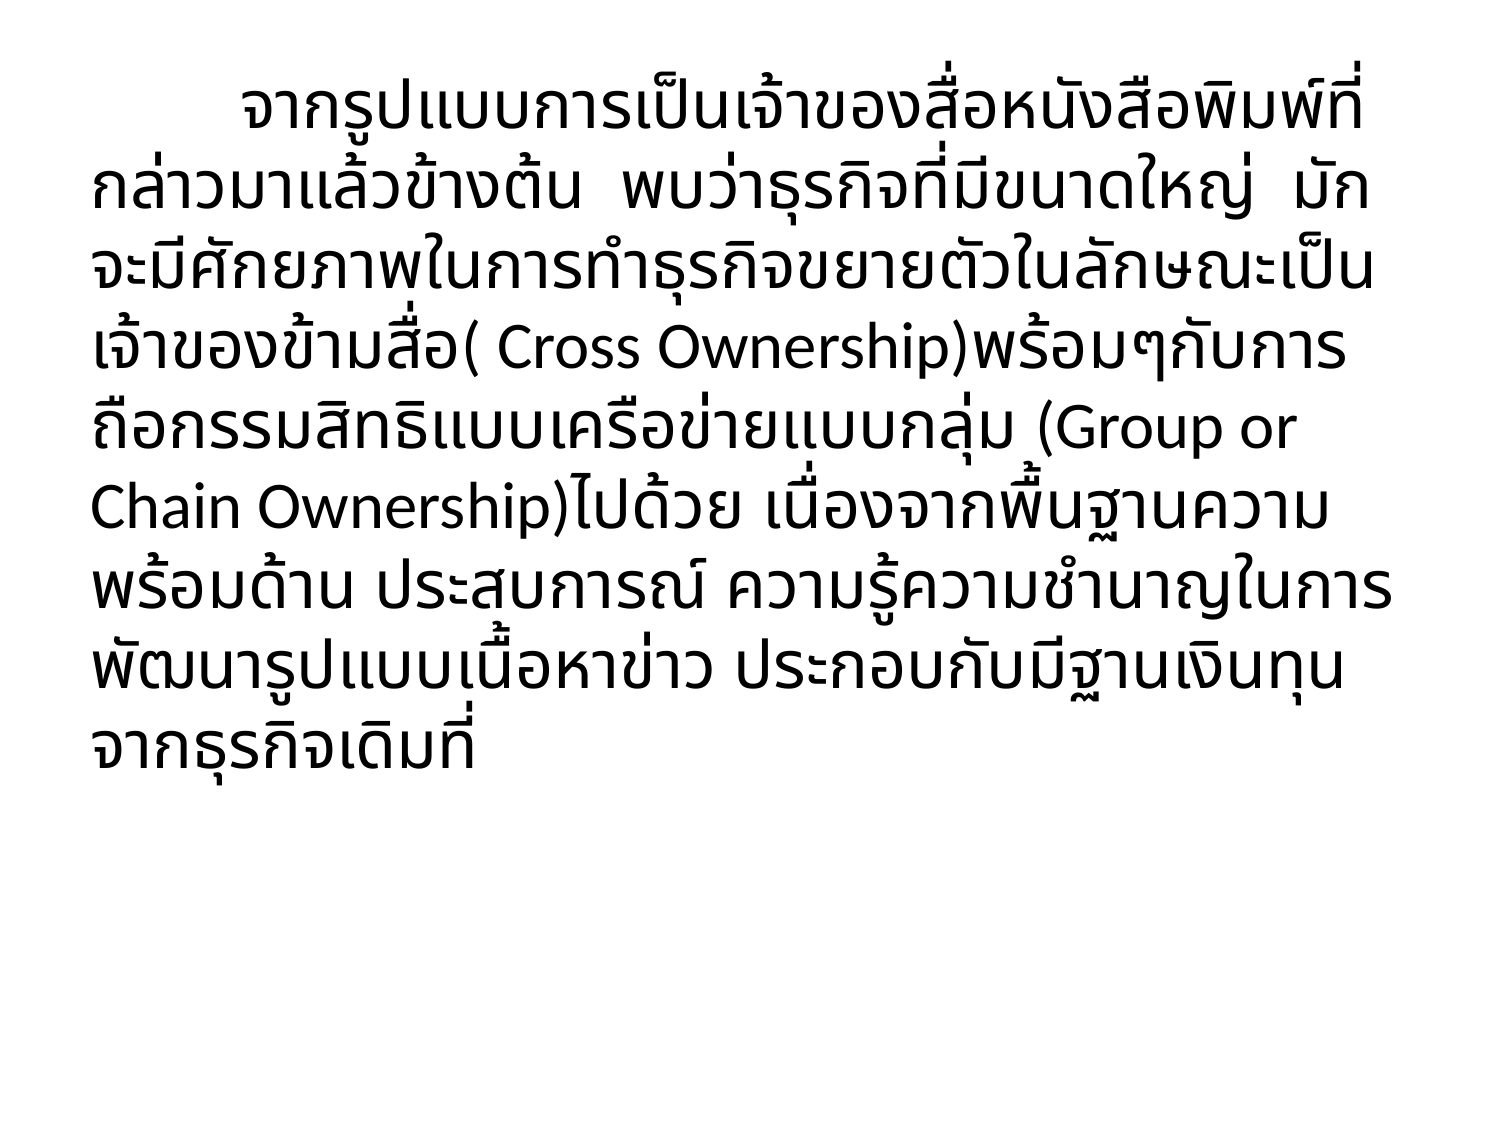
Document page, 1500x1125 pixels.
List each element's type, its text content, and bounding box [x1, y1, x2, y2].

list จากรูปแบบการเป็นเจ้าของสื่อหนังสือพิมพ์ที่กล่าวมาแล้วข้างต้น พบว่าธุรกิจที่มีขนาดใหญ่ มักจะมีศักยภาพในการทำธุรกิจขยายตัวในลักษณะเป็นเจ้าของข้ามสื่อ( Cross Ownership)พร้อมๆกับการถือกรรมสิทธิแบบเครือข่ายแบบกลุ่ม (Group or Chain Ownership)ไปด้วย เนื่องจากพื้นฐานความพร้อมด้าน ประสบการณ์ ความรู้ความชำนาญในการพัฒนารูปแบบเนื้อหาข่าว ประกอบกับมีฐานเงินทุนจากธุรกิจเดิมที่ [75, 54, 1425, 1047]
